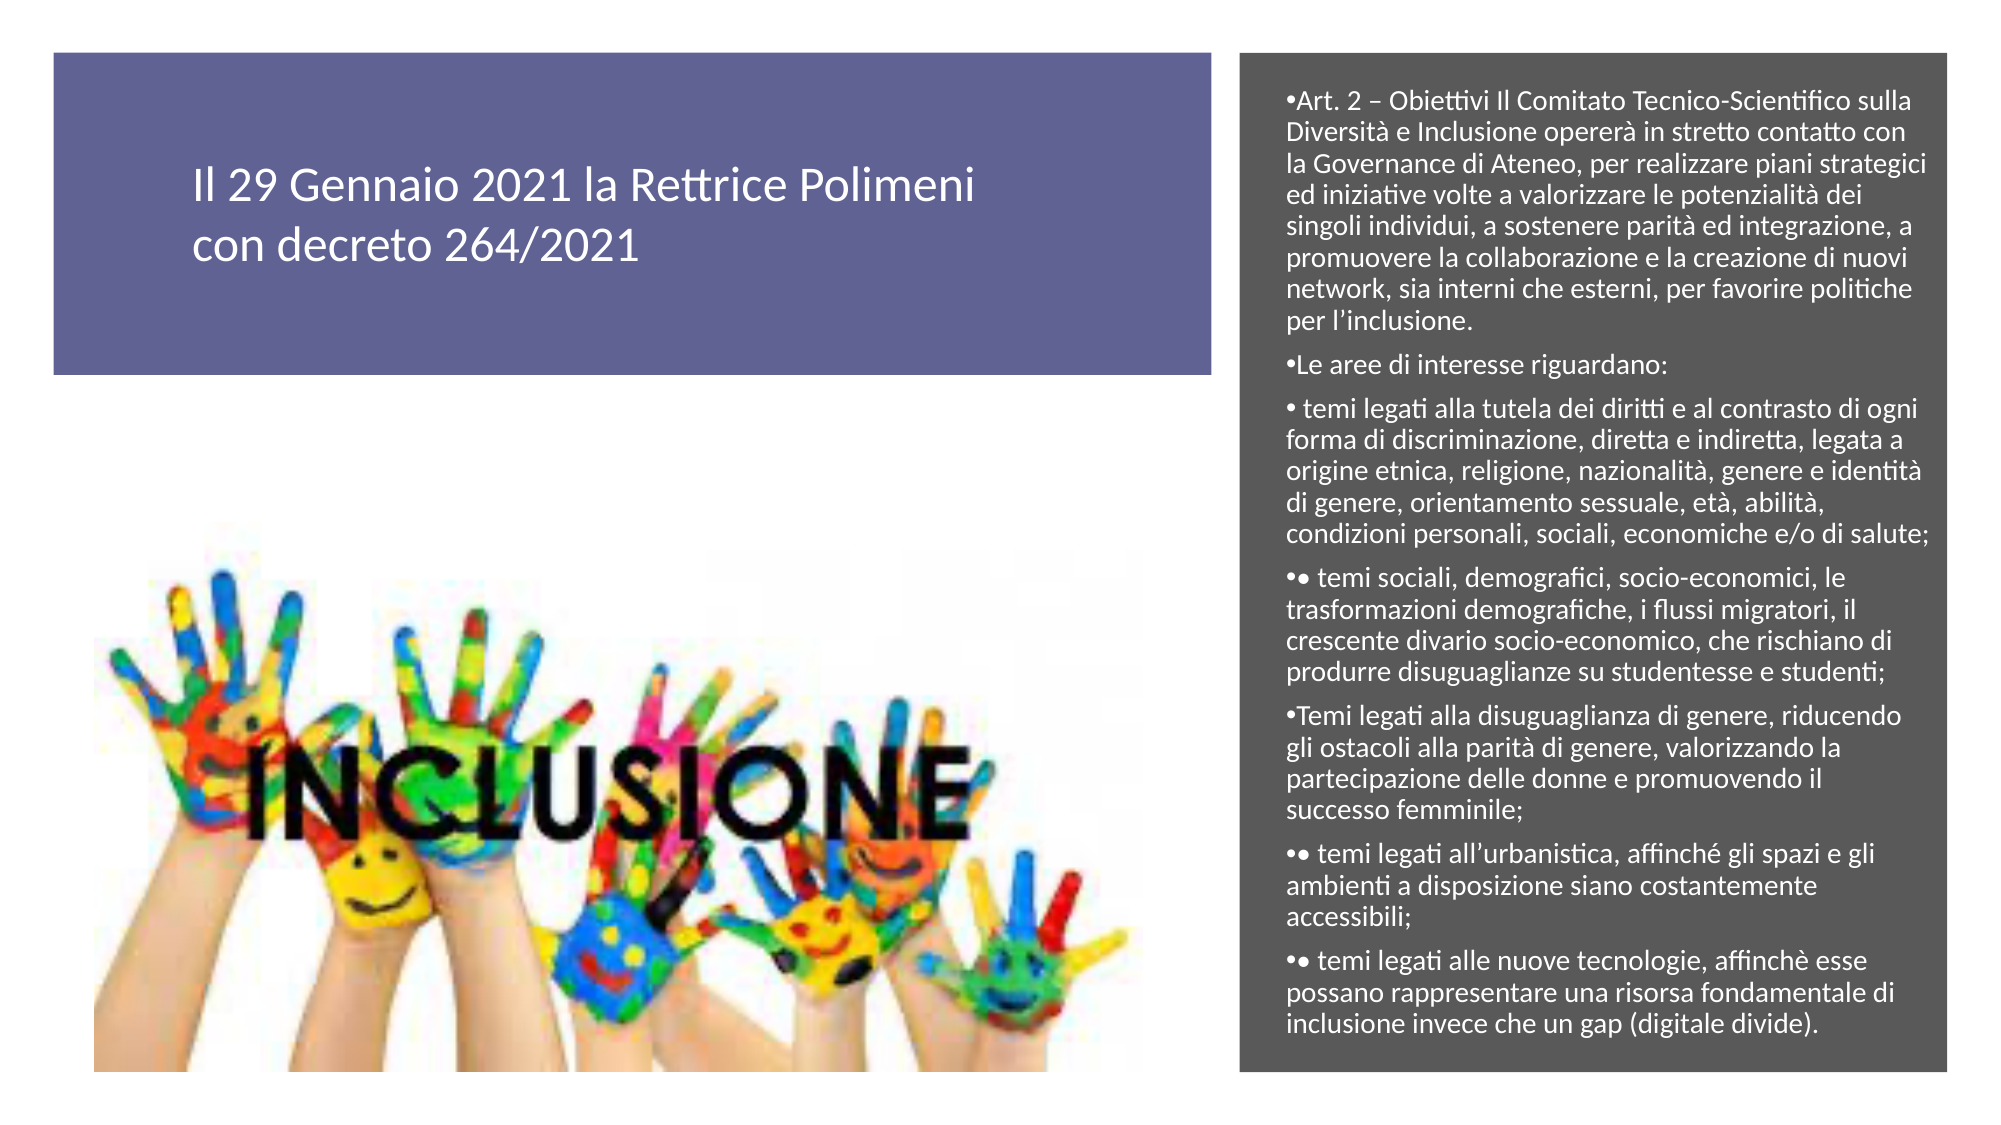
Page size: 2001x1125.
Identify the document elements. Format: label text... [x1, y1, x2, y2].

text_box Il 29 Gennaio 2021 la Rettrice Polimeni con decreto 264/2021 [177, 144, 1003, 279]
text_box [53, 52, 1212, 376]
text_box Art. 2 – Obiettivi Il Comitato Tecnico-Scientifico sulla Diversità e Inclusione opererà in stretto contatto con la Governance di Ateneo, per realizzare piani strategici ed iniziative volte a valorizzare le potenzialità dei singoli individui, a sostenere parità ed integrazione, a promuovere la collaborazione e la creazione di nuovi network, sia interni che esterni, per favorire politiche per l’inclusione. Le aree di interesse riguardano: temi legati alla tutela dei diritti e al contrasto di ogni forma di discriminazione, diretta e indiretta, legata a origine etnica, religione, nazionalità, genere e identità di genere, orientamento sessuale, età, abilità, condizioni personali, sociali, economiche e/o di salute; • temi sociali, demografici, socio-economici, le trasformazioni demografiche, i flussi migratori, il crescente divario socio-economico, che rischiano di produrre disuguaglianze su studentesse e studenti; Temi legati alla disuguaglianza di genere, riducendo gli ostacoli alla parità di genere, valorizzando la partecipazione delle donne e promuovendo il successo femminile; • temi legati all’urbanistica, affinché gli spazi e gli ambienti a disposizione siano costantemente accessibili; • temi legati alle nuove tecnologie, affinchè esse possano rappresentare una risorsa fondamentale di inclusione invece che un gap (digitale divide). [1271, 130, 1947, 995]
picture [94, 466, 1143, 1073]
text_box [1239, 52, 1948, 1073]
